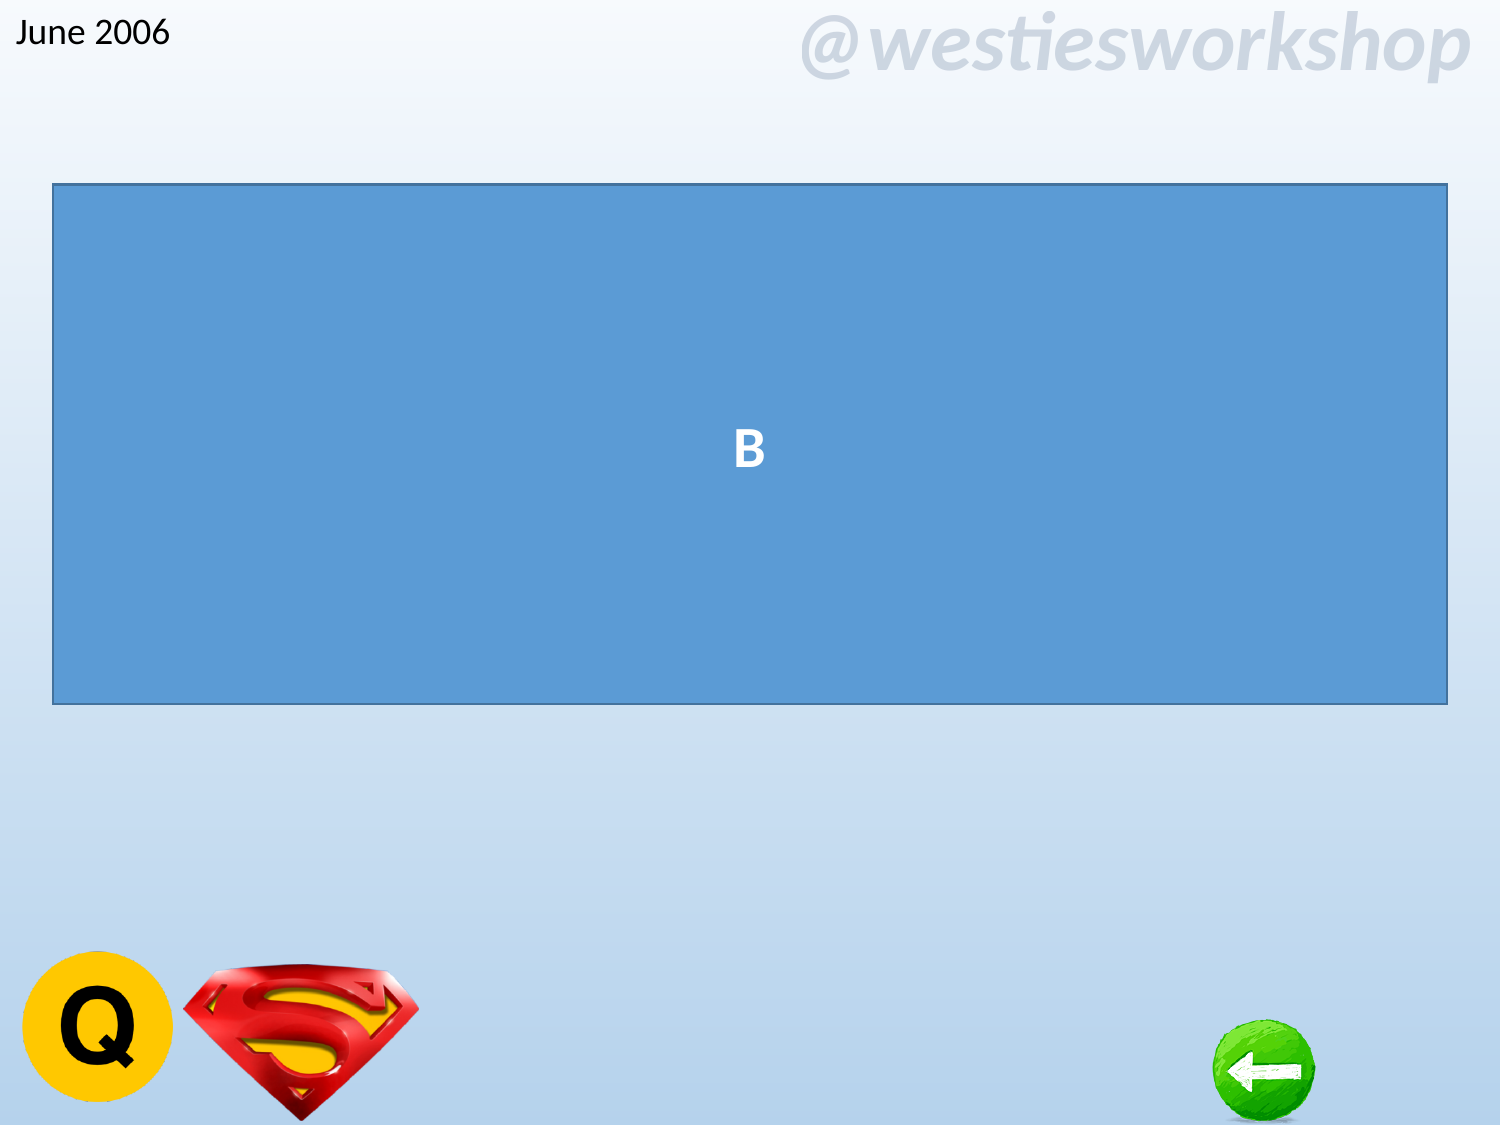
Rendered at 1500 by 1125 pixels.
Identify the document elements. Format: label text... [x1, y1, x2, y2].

text_box June 2006 [1, 0, 186, 60]
picture [0, 928, 419, 1125]
picture [1210, 1019, 1317, 1125]
picture [53, 184, 1447, 704]
